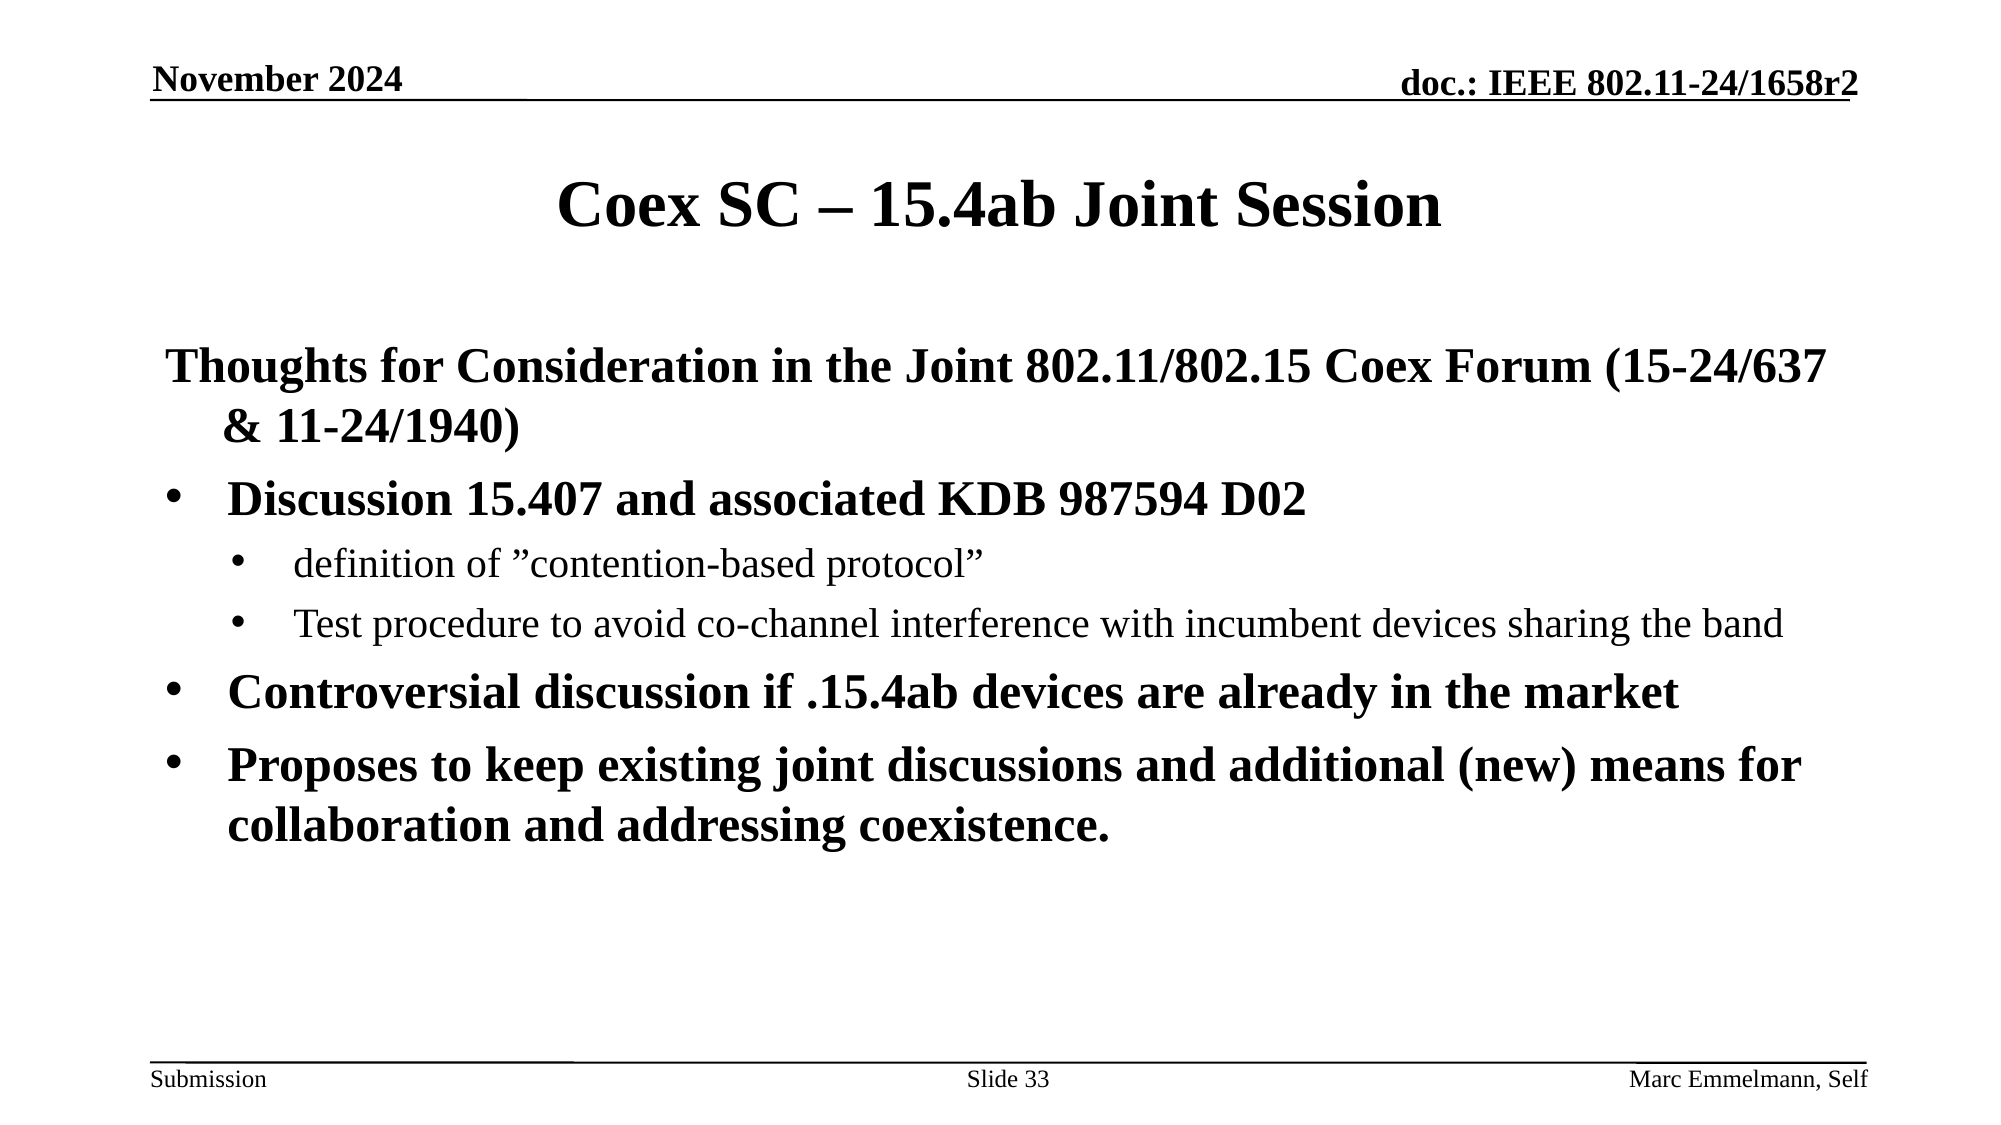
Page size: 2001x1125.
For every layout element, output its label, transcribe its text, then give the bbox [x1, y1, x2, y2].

slide_number Slide 33 [950, 1061, 1067, 1123]
footer Marc Emmelmann, Self [1171, 1061, 1869, 1093]
list Thoughts for Consideration in the Joint 802.11/802.15 Coex Forum (15-24/637 & 11-24/1940) Discussion 15.407 and associated KDB 987594 D02 definition of ”contention-based protocol” Test procedure to avoid co-channel interference with incumbent devices sharing the band Controversial discussion if .15.4ab devices are already in the market Proposes to keep existing joint discussions and additional (new) means for collaboration and addressing coexistence. [149, 324, 1850, 1000]
title Coex SC – 15.4ab Joint Session [149, 112, 1850, 288]
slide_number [152, 54, 563, 100]
